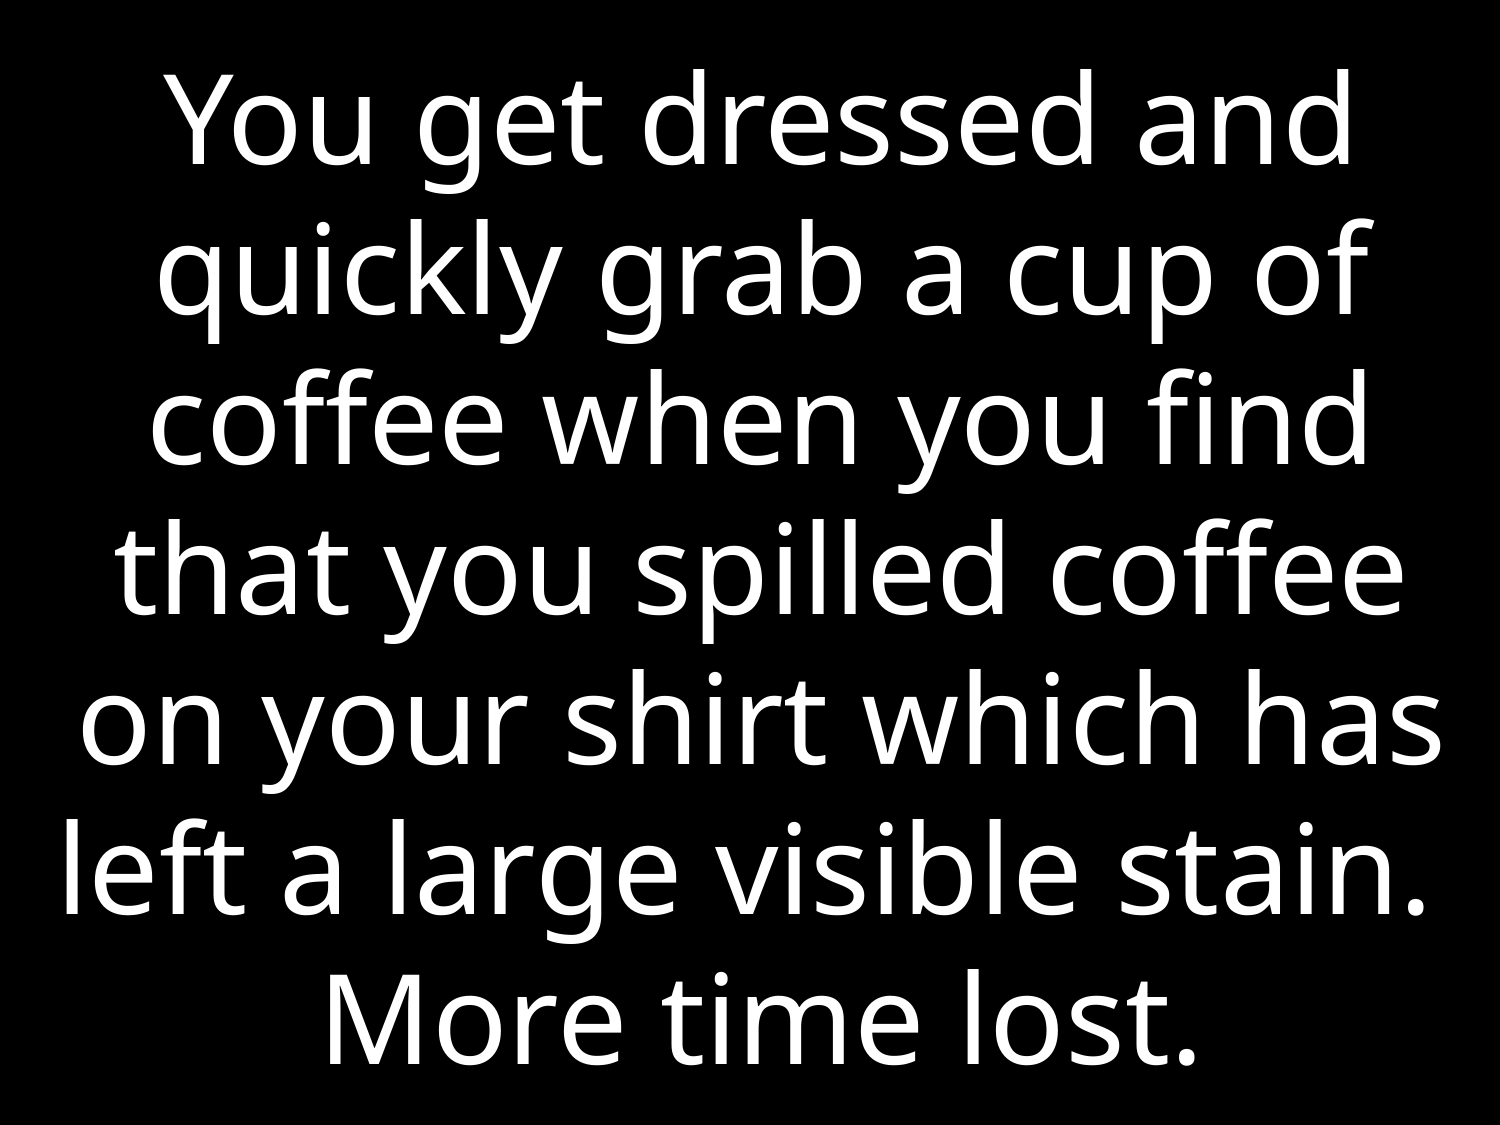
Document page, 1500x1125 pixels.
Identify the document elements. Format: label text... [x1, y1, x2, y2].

list You get dressed and quickly grab a cup of coffee when you find that you spilled coffee on your shirt which has left a large visible stain. More time lost. • You get in the car, it will not start, a dead battery. • More time lost. • Do you feel the blood pressure rising? • Finally, you get the car started; now it is a straight shot to work. • Now you get behind someone who is driving 45 mph on the highway and there is no passing them. The pressure rises. • Next up, you hit EVERY stoplight on the way, more time lost. • I know that while all this is going on around us, we are the picture of serenity behind the wheel. [23, 33, 1500, 1021]
